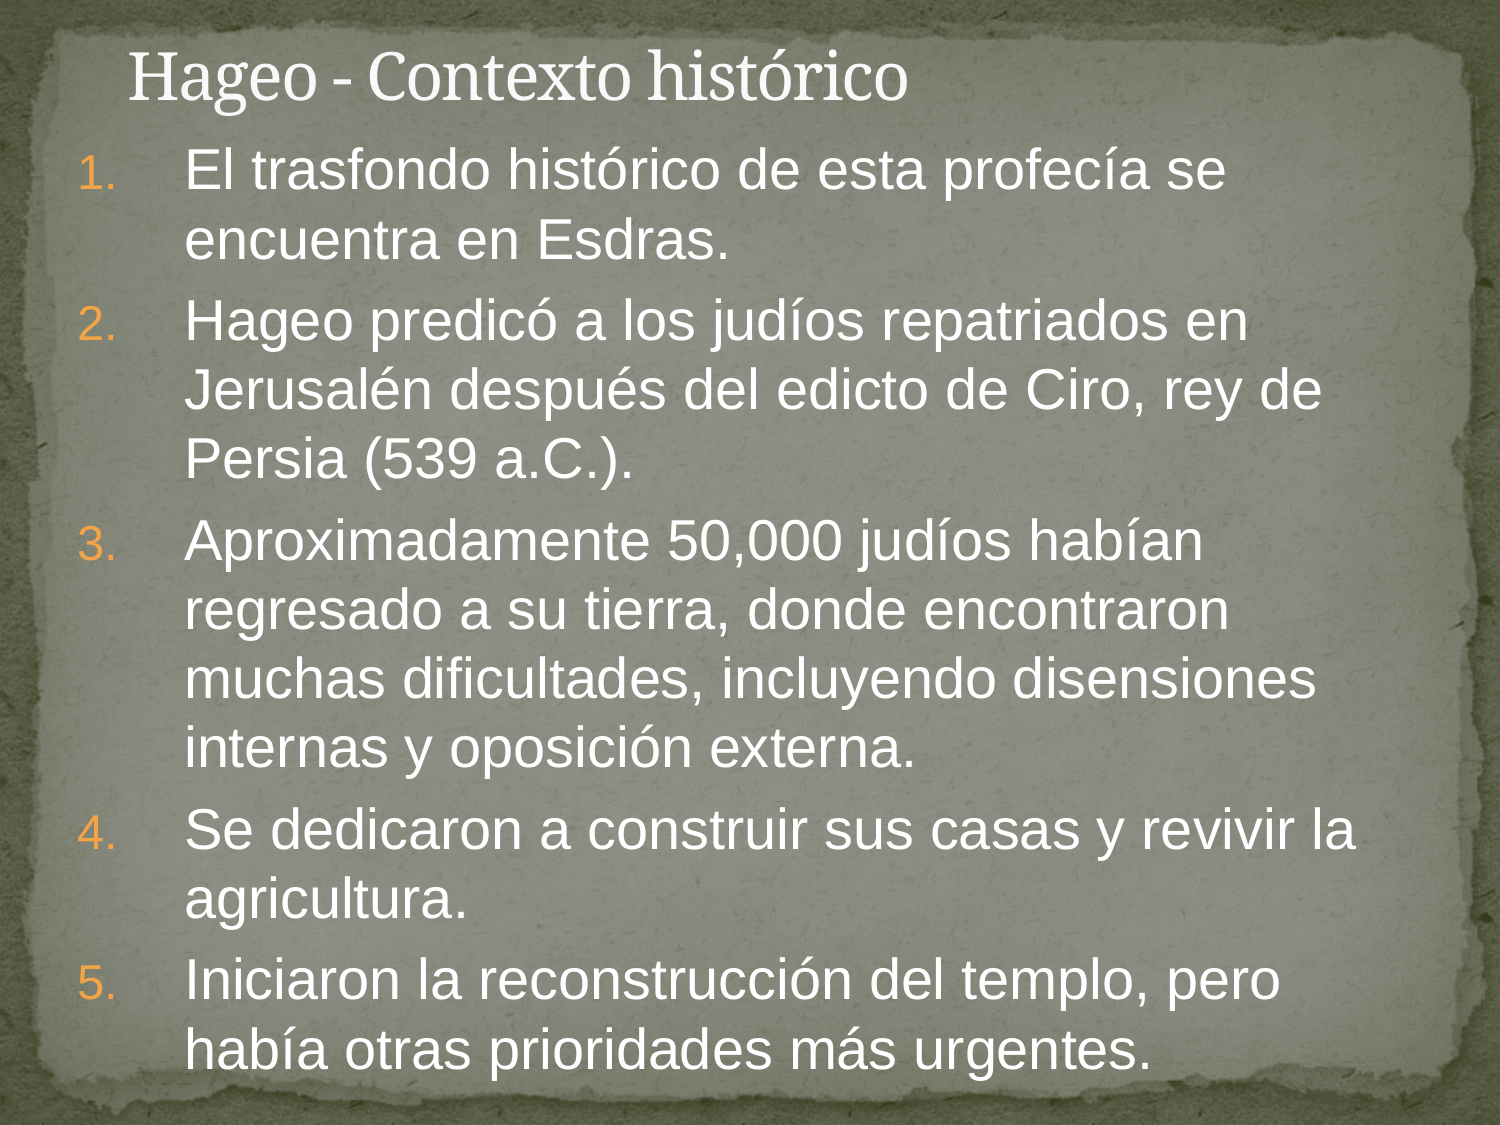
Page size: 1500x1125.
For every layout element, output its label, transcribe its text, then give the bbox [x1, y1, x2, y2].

title Hageo - Contexto histórico [112, 0, 1388, 122]
list El trasfondo histórico de esta profecía se encuentra en Esdras. Hageo predicó a los judíos repatriados en Jerusalén después del edicto de Ciro, rey de Persia (539 a.C.). Aproximadamente 50,000 judíos habían regresado a su tierra, donde encontraron muchas dificultades, incluyendo disensiones internas y oposición externa. Se dedicaron a construir sus casas y revivir la agricultura. Iniciaron la reconstrucción del templo, pero había otras prioridades más urgentes. [62, 125, 1450, 1094]
